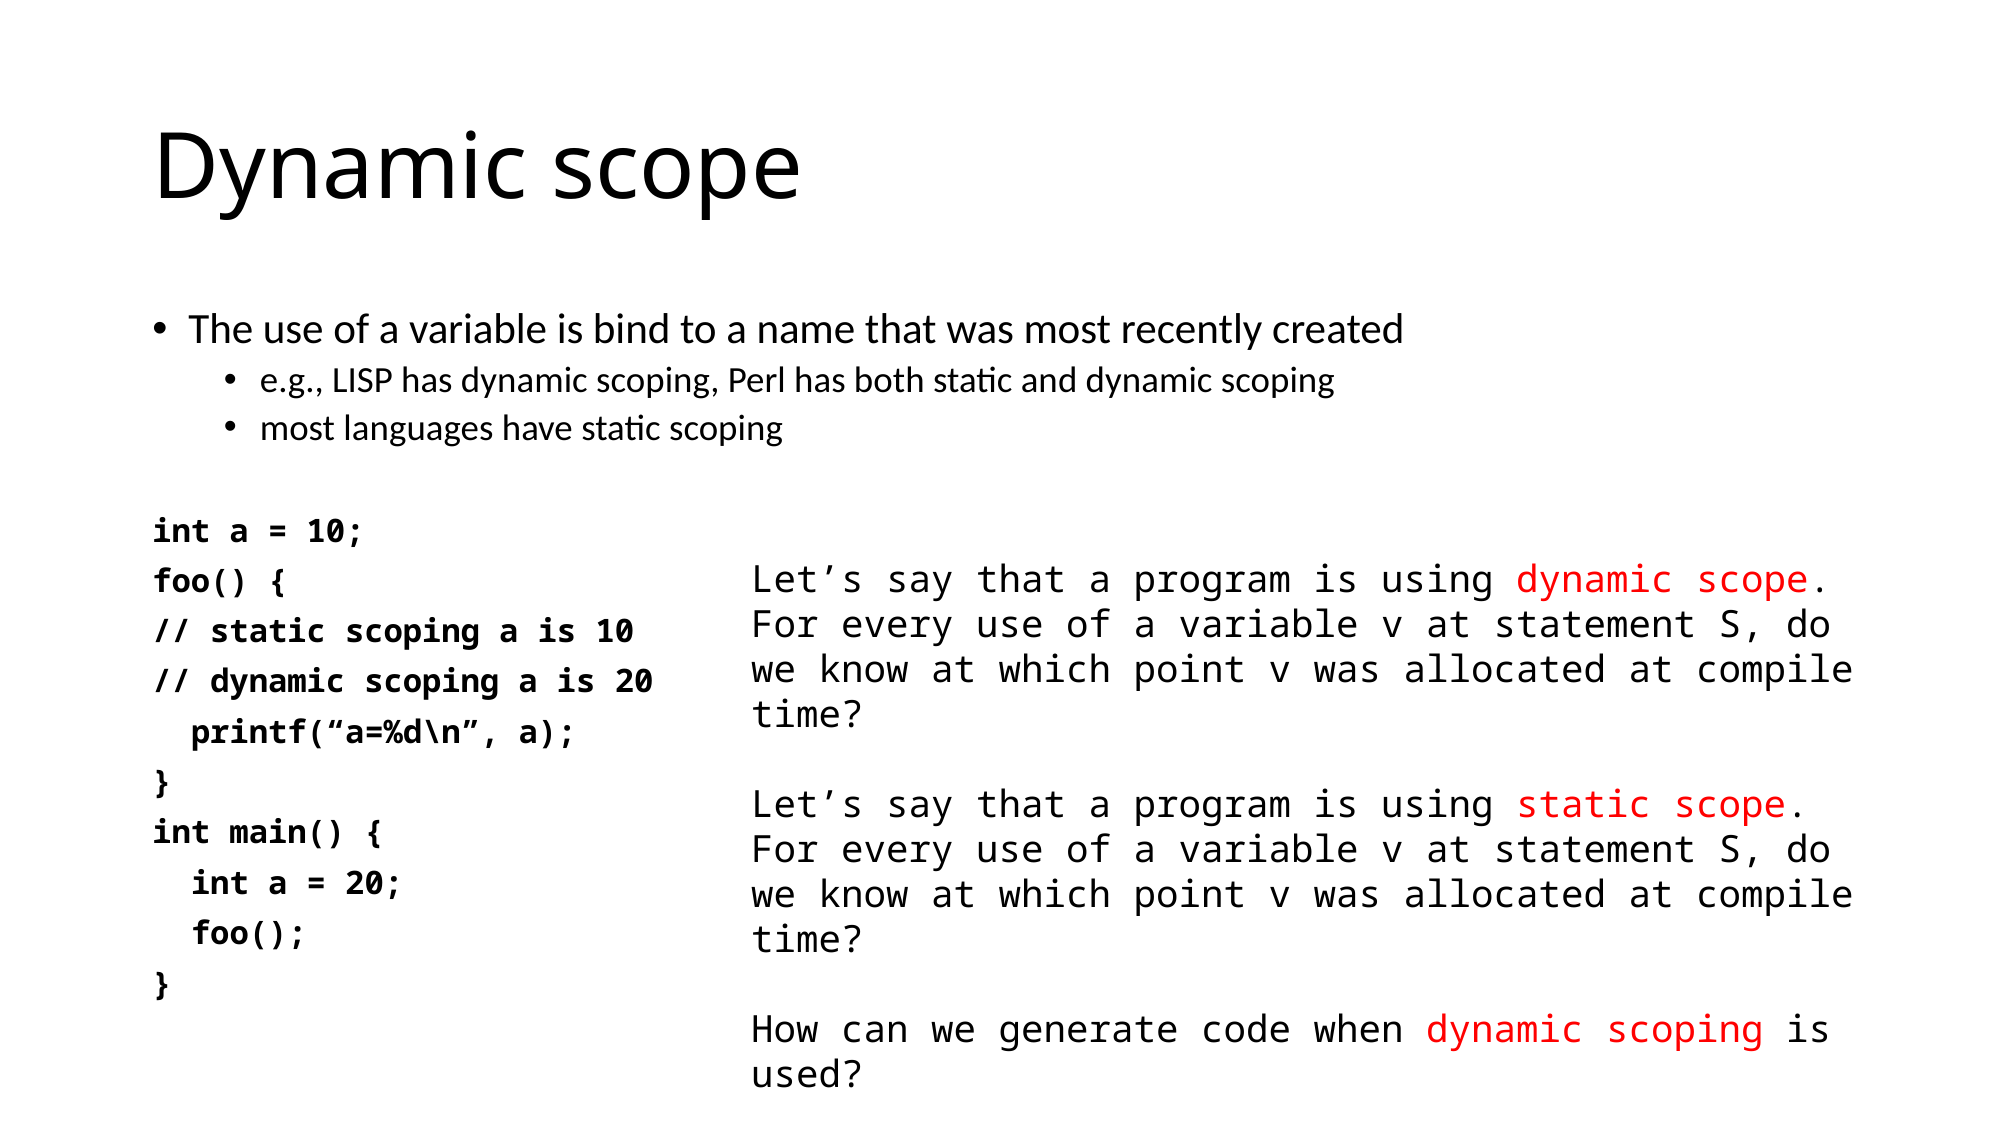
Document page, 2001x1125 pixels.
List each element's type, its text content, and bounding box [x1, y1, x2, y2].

text_box Let’s say that a program is using dynamic scope. For every use of a variable v at statement S, do we know at which point v was allocated at compile time? Let’s say that a program is using static scope. For every use of a variable v at statement S, do we know at which point v was allocated at compile time? How can we generate code when dynamic scoping is used? [736, 547, 1878, 1103]
title Dynamic scope [137, 59, 1863, 278]
list The use of a variable is bind to a name that was most recently created e.g., LISP has dynamic scoping, Perl has both static and dynamic scoping most languages have static scoping int a = 10; foo() { // static scoping a is 10 // dynamic scoping a is 20 printf(“a=%d\n”, a); } int main() { int a = 20; foo(); } [137, 299, 1863, 1014]
